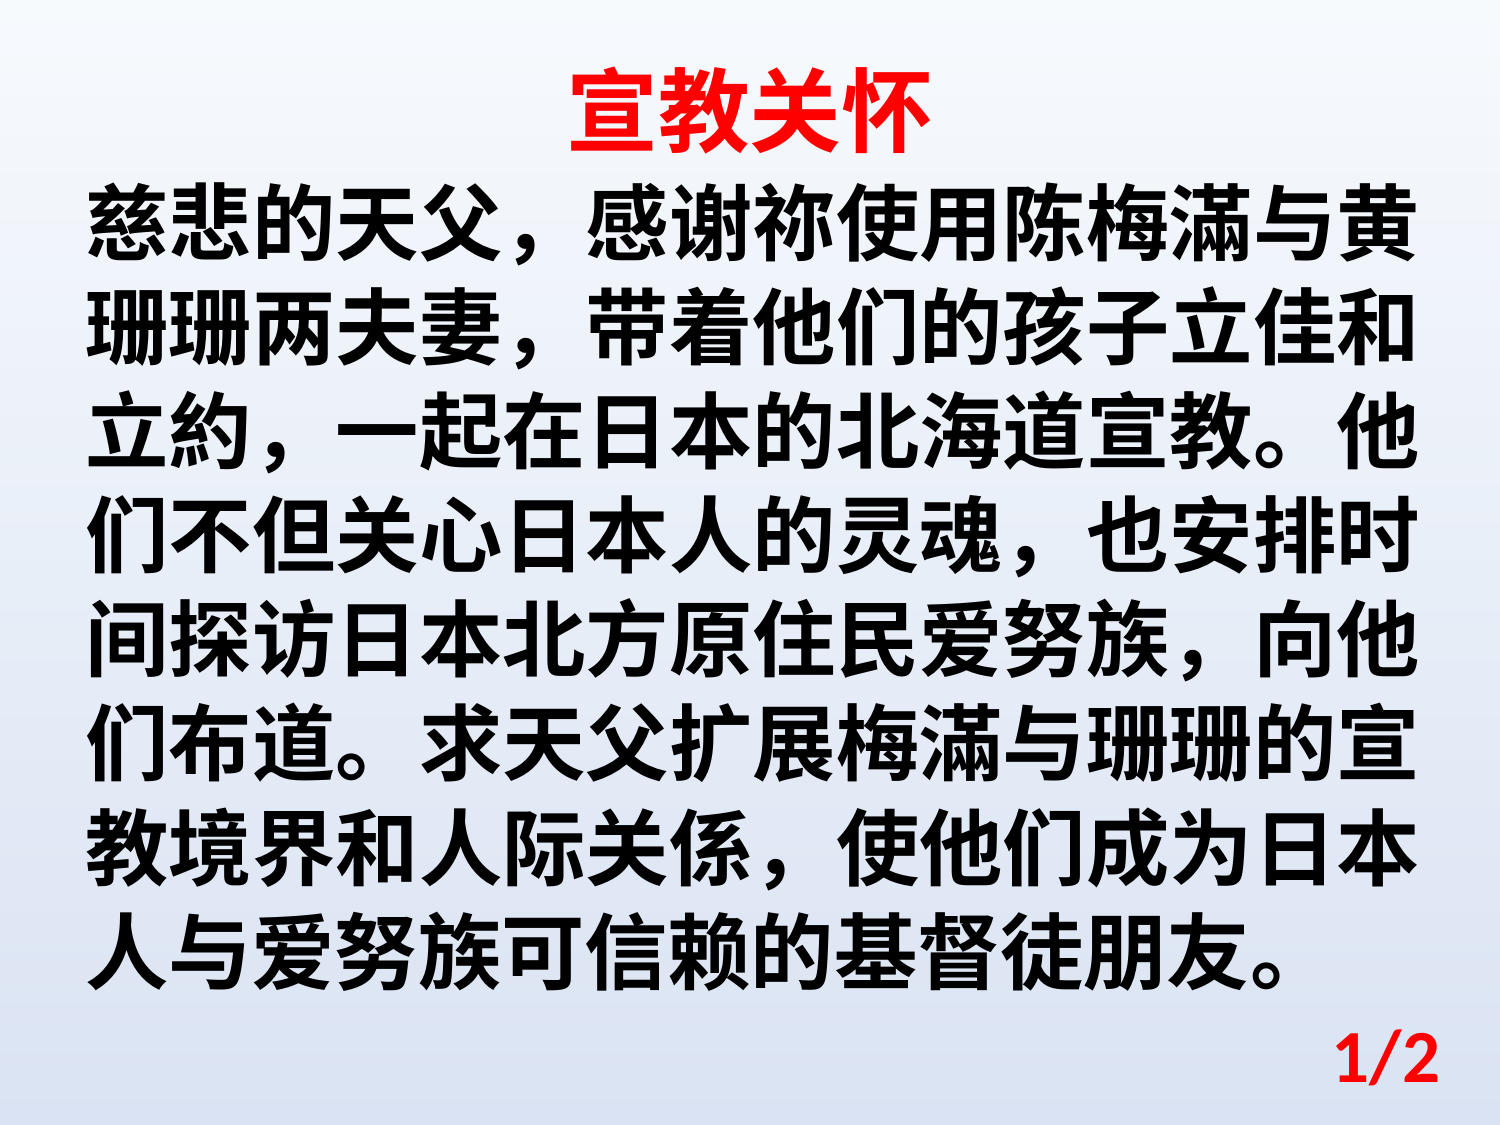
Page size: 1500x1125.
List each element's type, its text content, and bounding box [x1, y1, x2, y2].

list 慈悲的天父，感谢祢使用陈梅滿与黄珊珊两夫妻，带着他们的孩子立佳和立約，一起在日本的北海道宣教。他们不但关心日本人的灵魂，也安排时间探访日本北方原住民爱努族，向他们布道。求天父扩展梅滿与珊珊的宣教境界和人际关係，使他们成为日本人与爱努族可信赖的基督徒朋友。 [70, 162, 1436, 1086]
text_box 1/2 [1317, 1000, 1473, 1105]
text_box 宣教关怀 [0, 56, 1500, 162]
